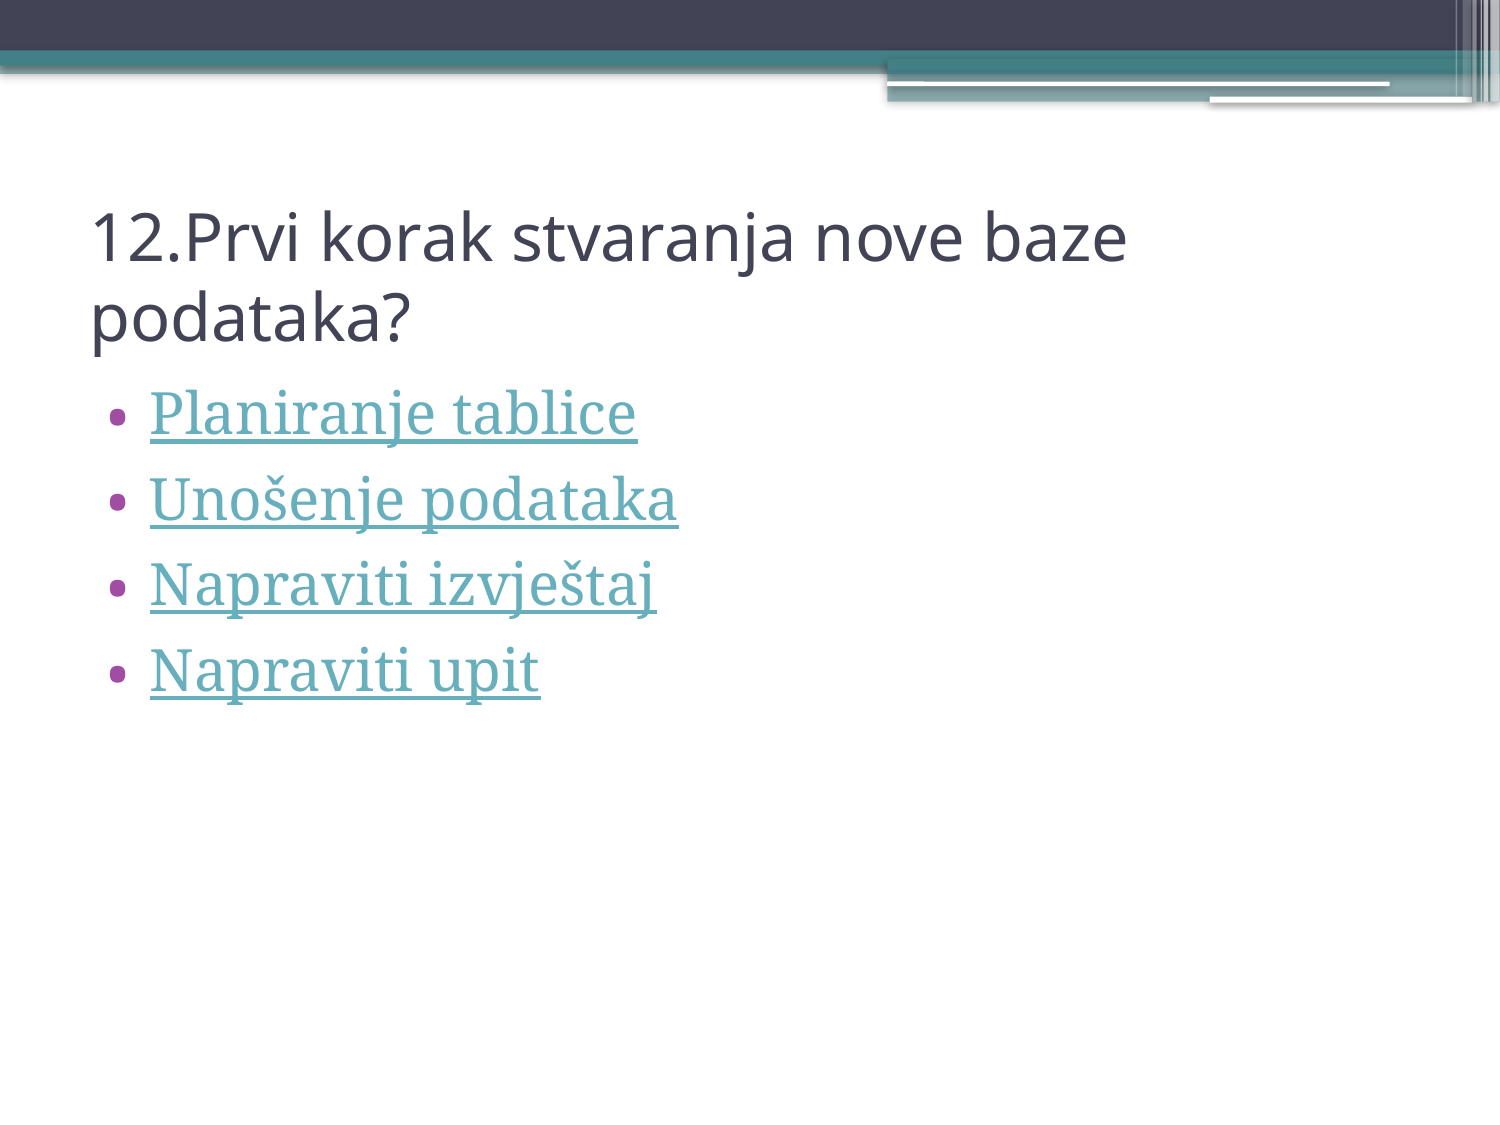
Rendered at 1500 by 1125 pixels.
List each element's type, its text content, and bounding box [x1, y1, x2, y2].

title 12.Prvi korak stvaranja nove baze podataka? [75, 187, 1425, 363]
list Planiranje tablice Unošenje podataka Napraviti izvještaj Napraviti upit [75, 368, 1425, 1079]
